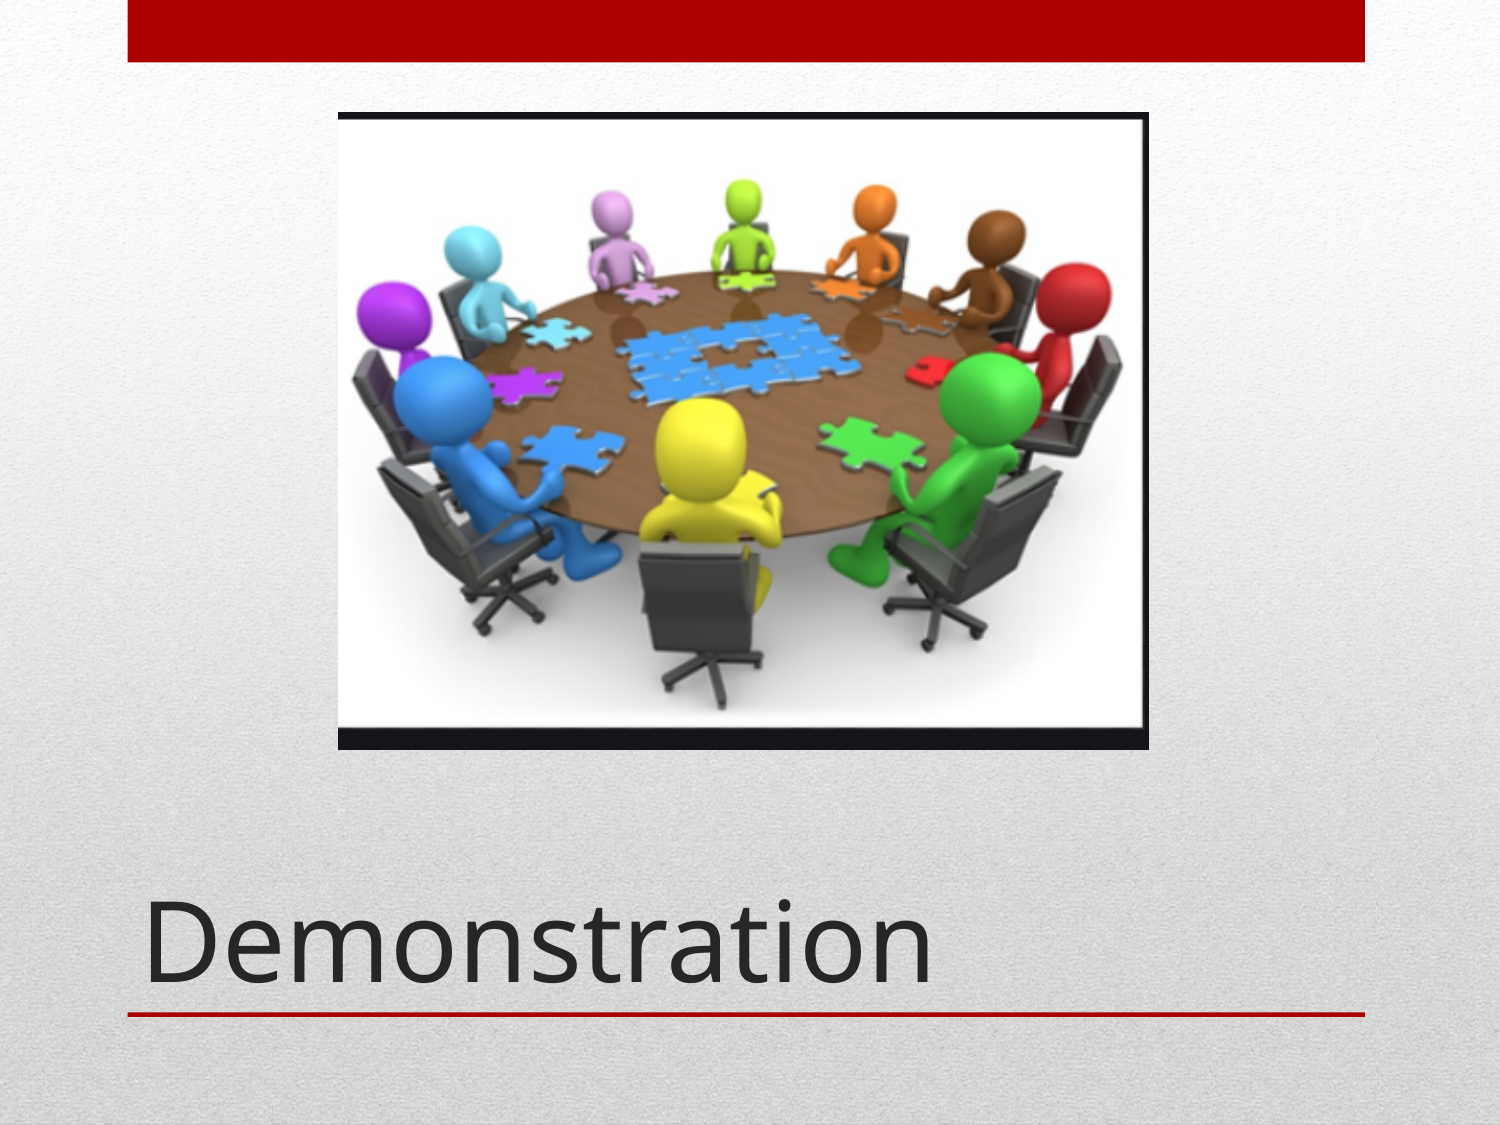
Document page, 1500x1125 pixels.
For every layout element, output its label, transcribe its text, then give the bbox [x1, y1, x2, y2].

title Demonstration [125, 750, 1238, 1013]
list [338, 111, 1150, 751]
